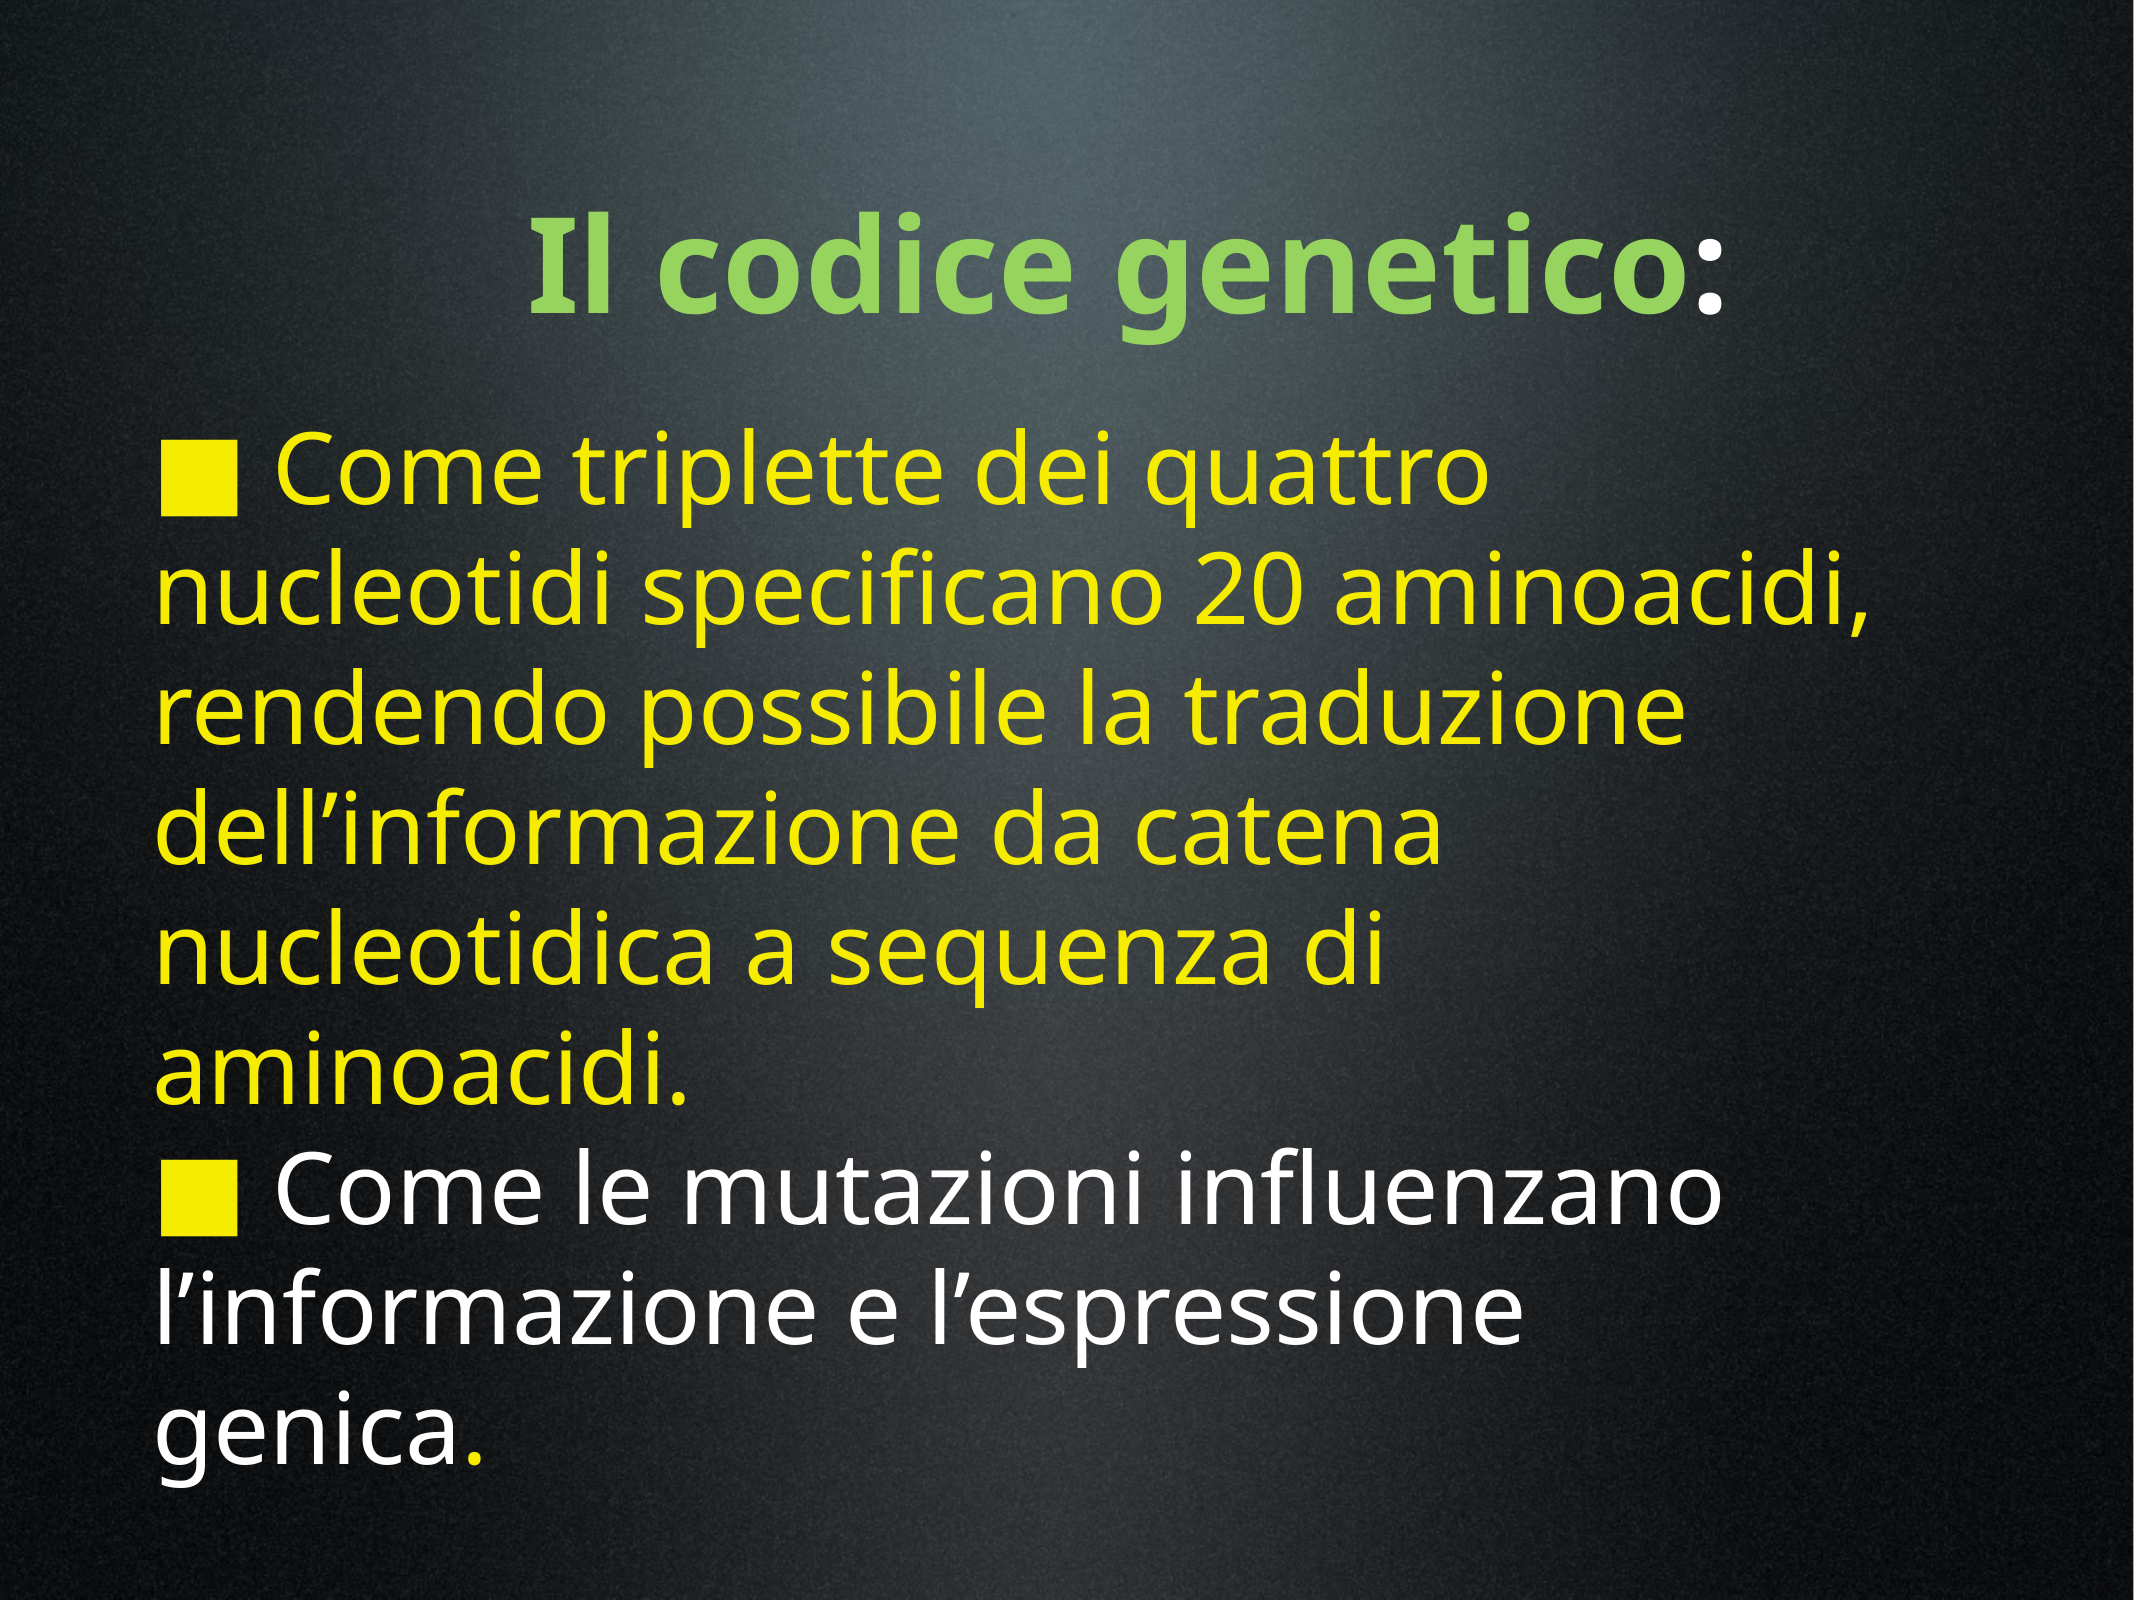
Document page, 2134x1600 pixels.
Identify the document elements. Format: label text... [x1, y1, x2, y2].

picture [0, 0, 2134, 1600]
text_box Il codice genetico: [164, 172, 1738, 349]
text_box ■ Come triplette dei quattro nucleotidi specificano 20 aminoacidi, rendendo possibile la traduzione dell’informazione da catena nucleotidica a sequenza di aminoacidi. ■ Come le mutazioni influenzano l’informazione e l’espressione genica. [143, 396, 1894, 1493]
